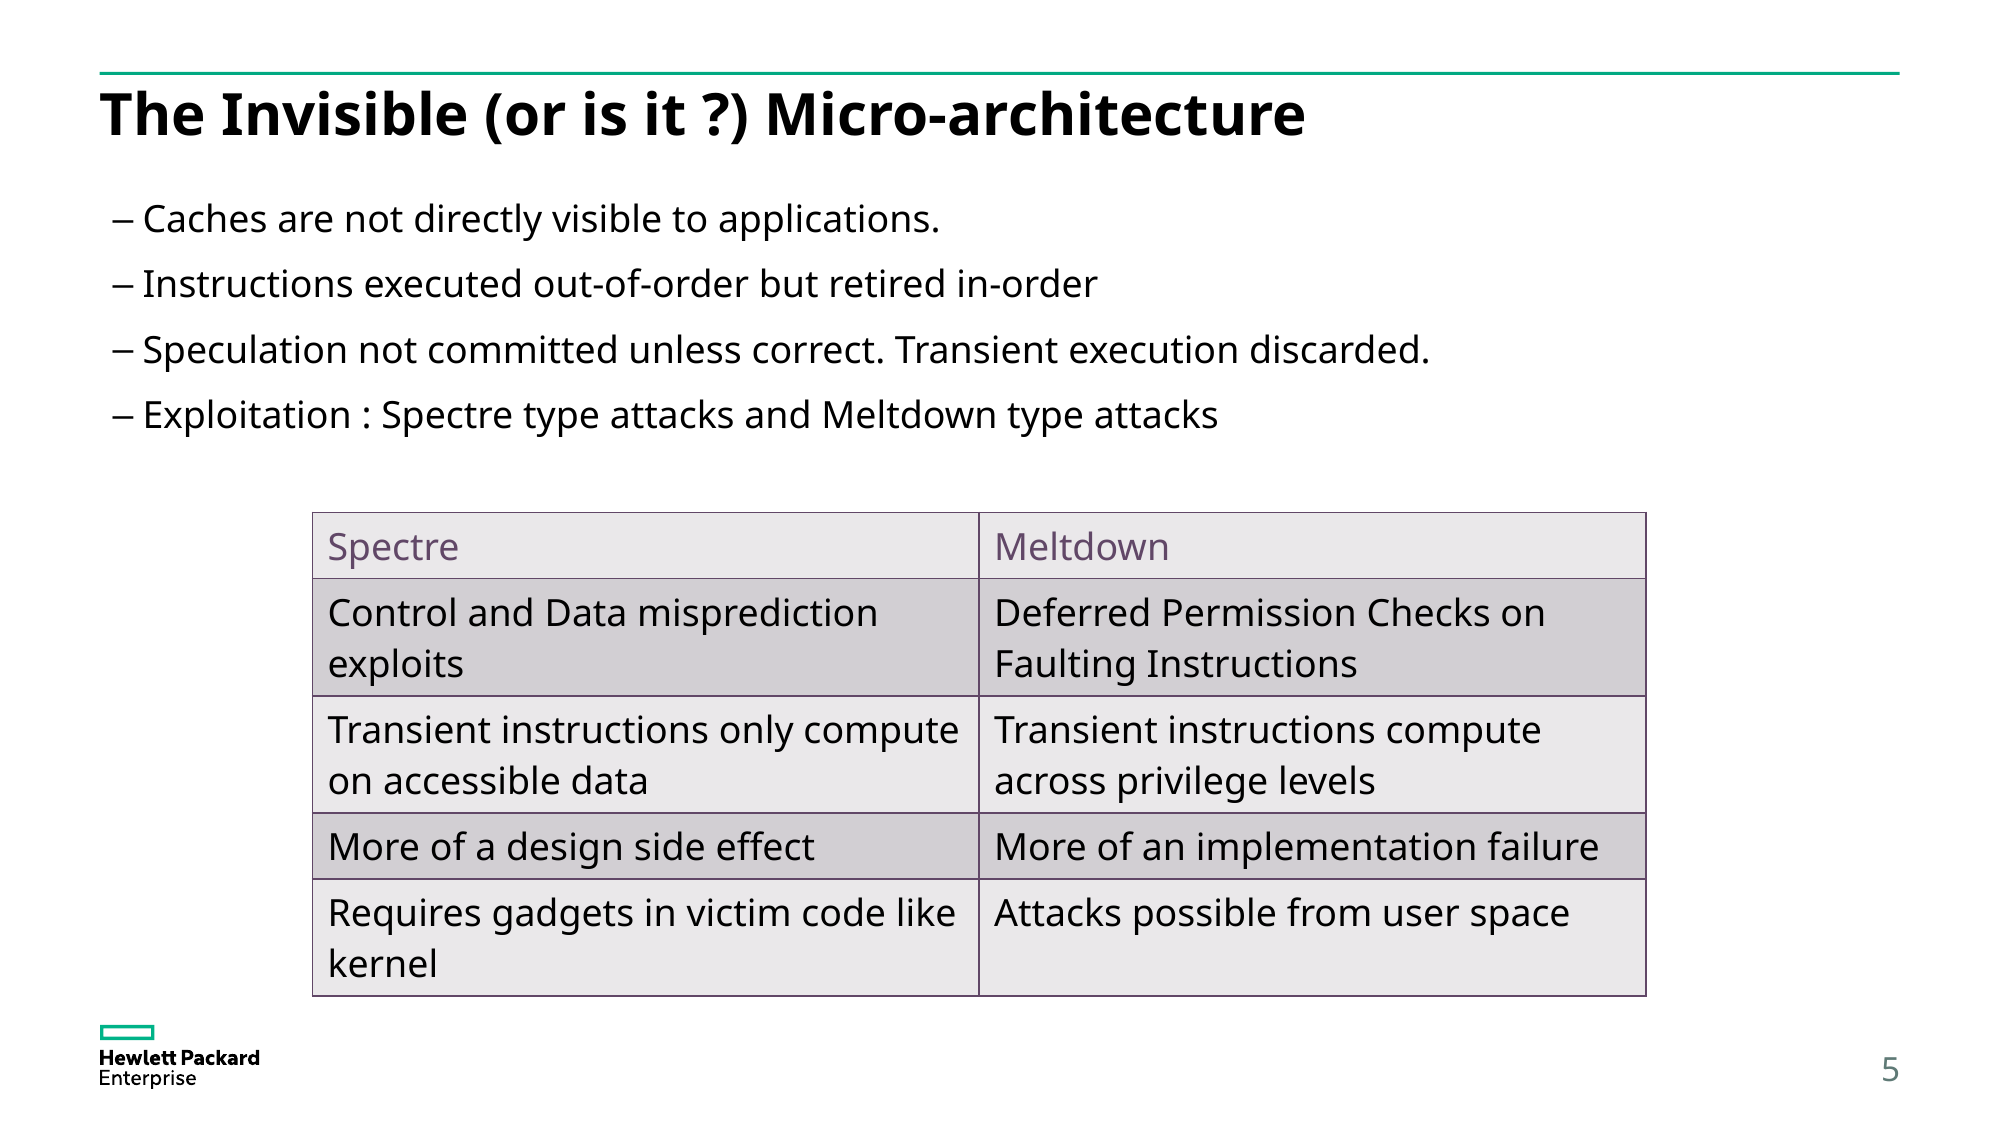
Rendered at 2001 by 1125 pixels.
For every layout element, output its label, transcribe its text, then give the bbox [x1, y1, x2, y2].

table_cell Control and Data misprediction exploits [313, 579, 978, 695]
table_header Meltdown [980, 513, 1645, 578]
table_header Spectre [313, 513, 978, 578]
table_cell More of a design side effect [313, 814, 978, 878]
table_cell Transient instructions compute across privilege levels [980, 697, 1645, 812]
list Caches are not directly visible to applications. Instructions executed out-of-order but retired in-order Speculation not committed unless correct. Transient execution discarded. Exploitation : Spectre type attacks and Meltdown type attacks [112, 200, 1912, 950]
title The Invisible (or is it ?) Micro-architecture [99, 85, 1900, 225]
slide_number 5 [1812, 1054, 1900, 1093]
table_cell Attacks possible from user space [980, 880, 1645, 995]
table_cell Deferred Permission Checks on Faulting Instructions [980, 579, 1645, 695]
table_cell Requires gadgets in victim code like kernel [313, 880, 978, 995]
table_cell More of an implementation failure [980, 814, 1645, 878]
table_cell Transient instructions only compute on accessible data [313, 697, 978, 812]
